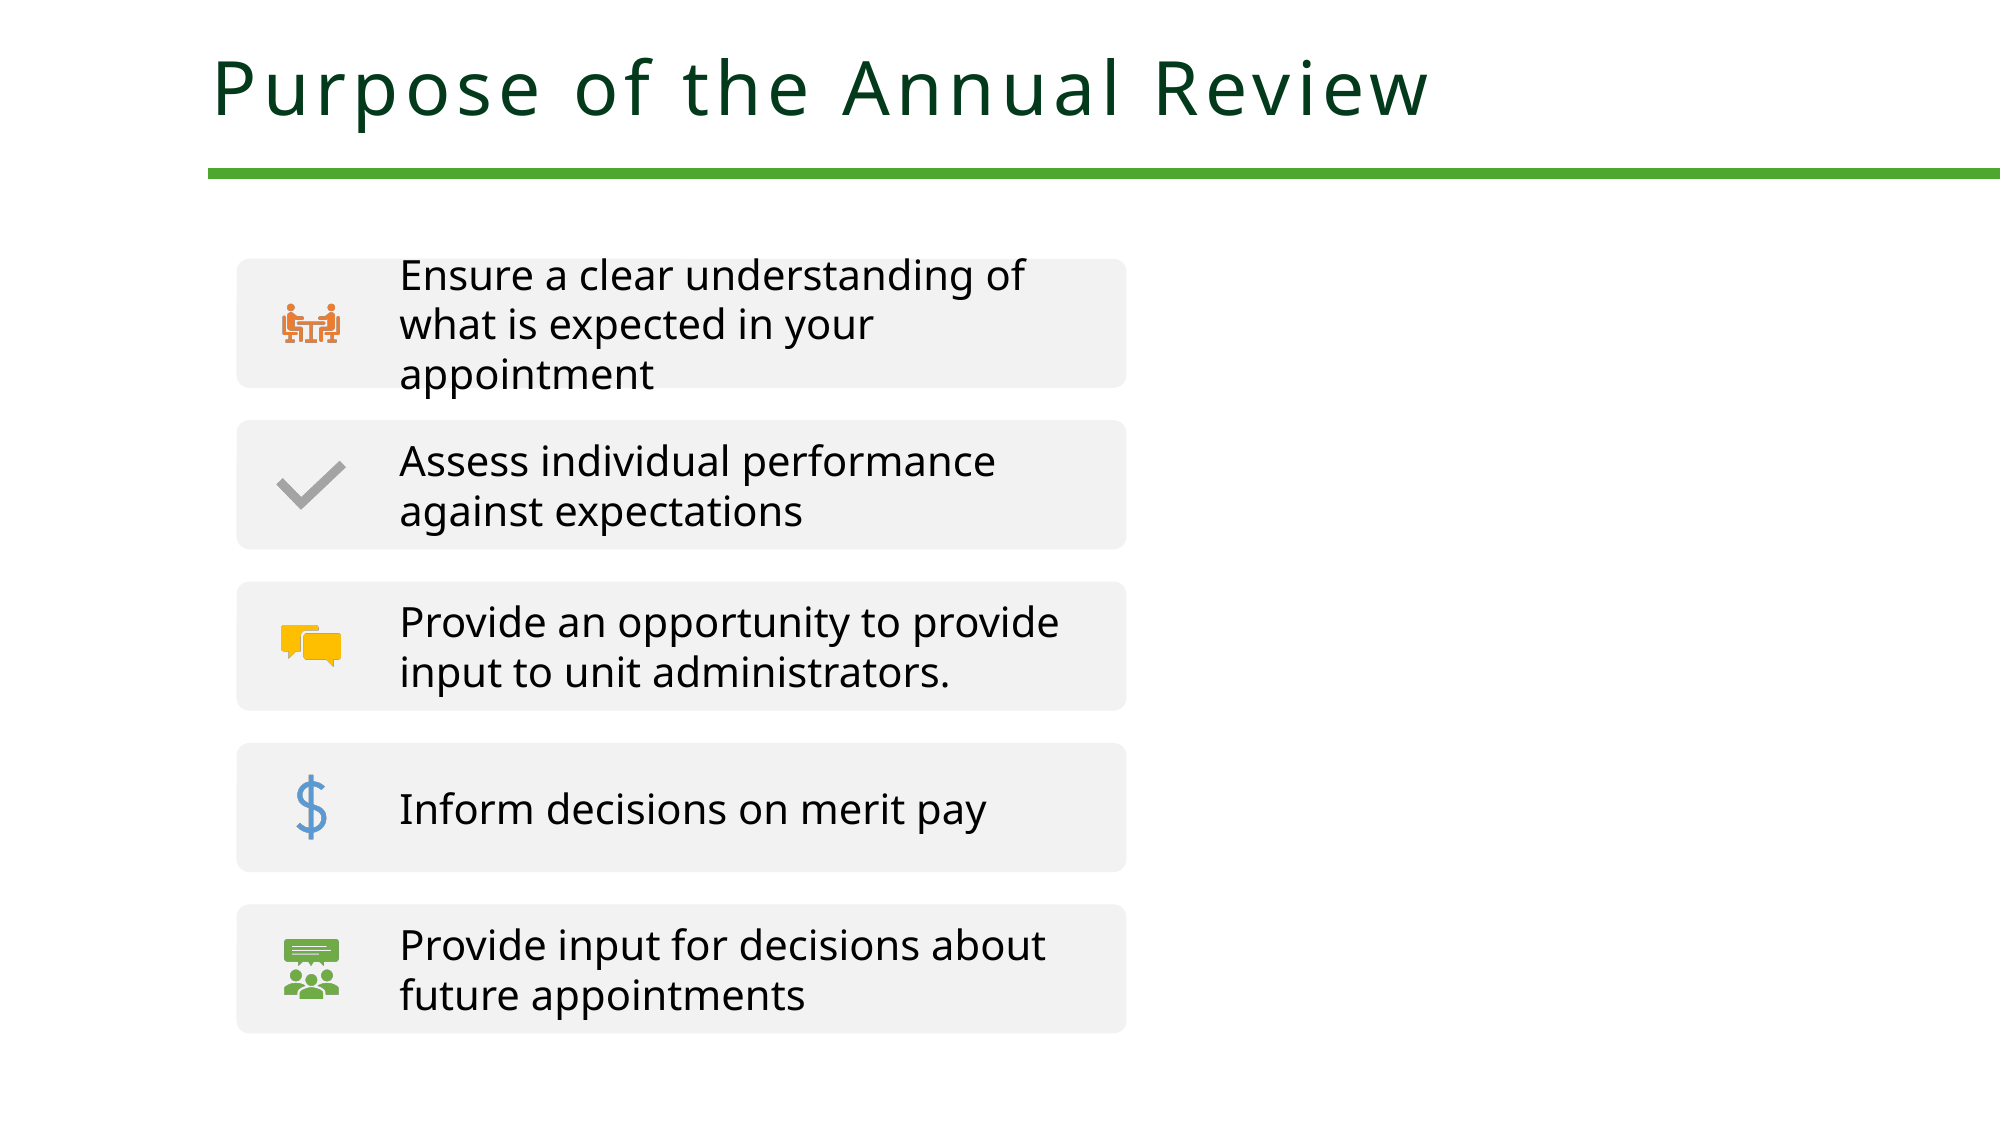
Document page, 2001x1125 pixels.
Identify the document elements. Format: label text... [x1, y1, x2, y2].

title Purpose of the Annual Review [196, 0, 2000, 183]
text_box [235, 257, 1127, 1035]
